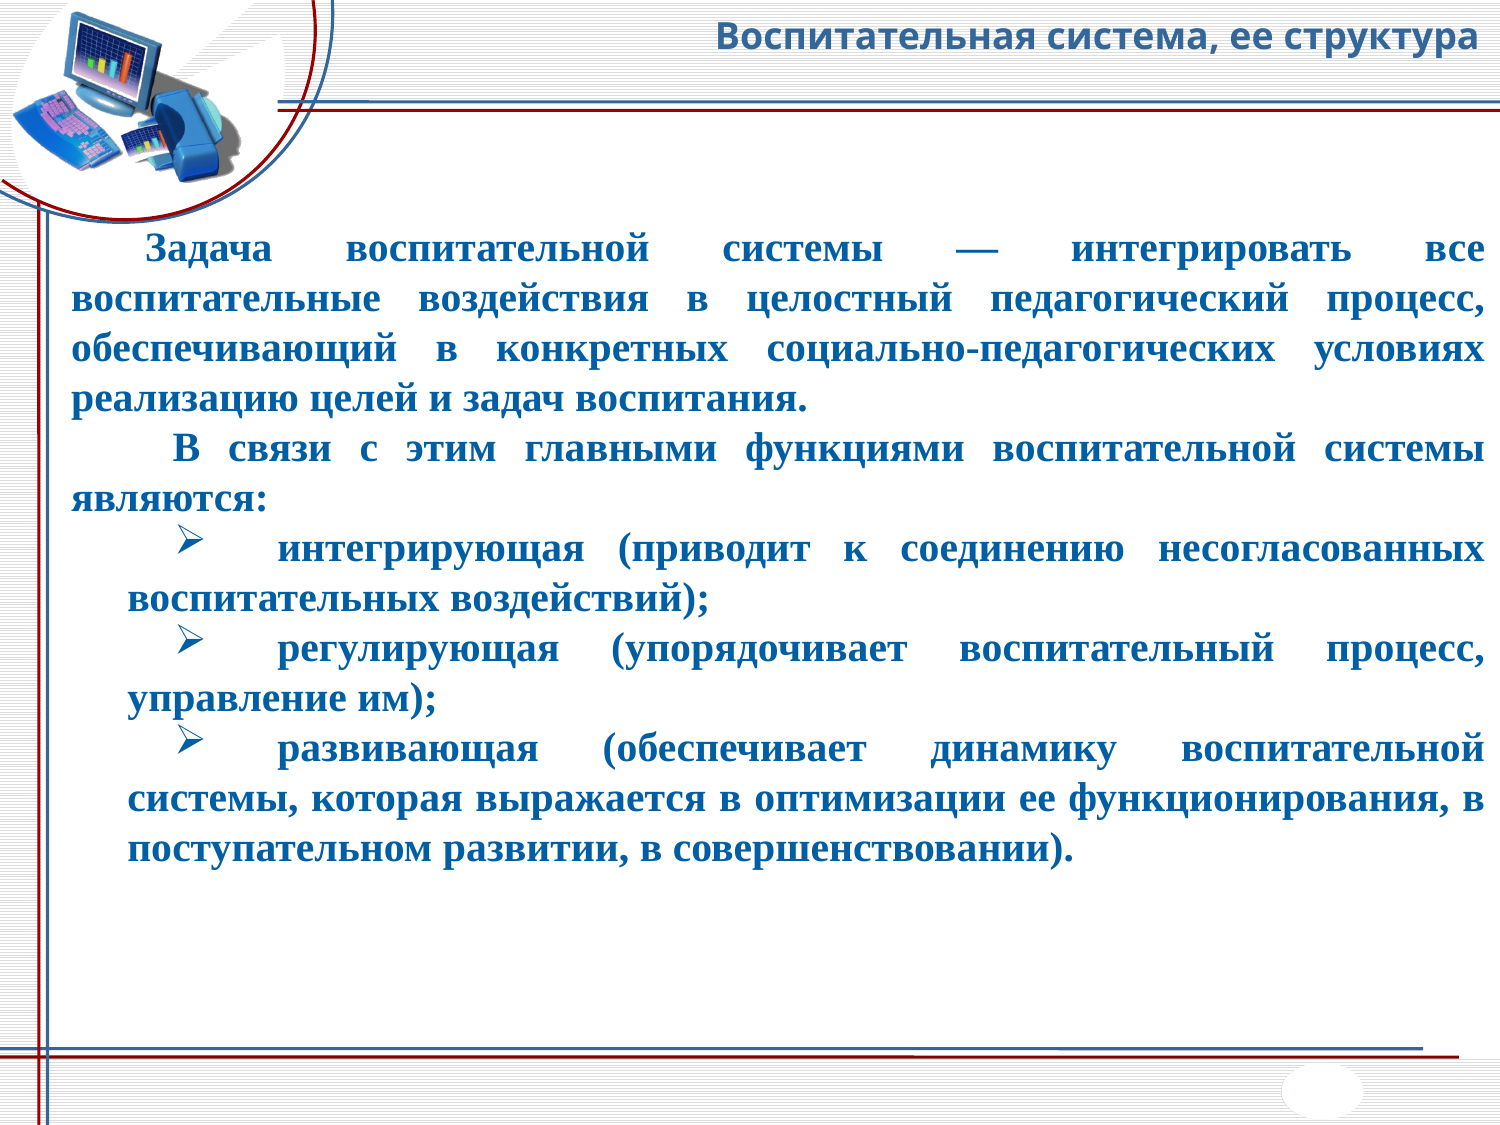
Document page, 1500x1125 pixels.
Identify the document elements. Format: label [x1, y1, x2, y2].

text_box [0, 0, 1500, 1125]
